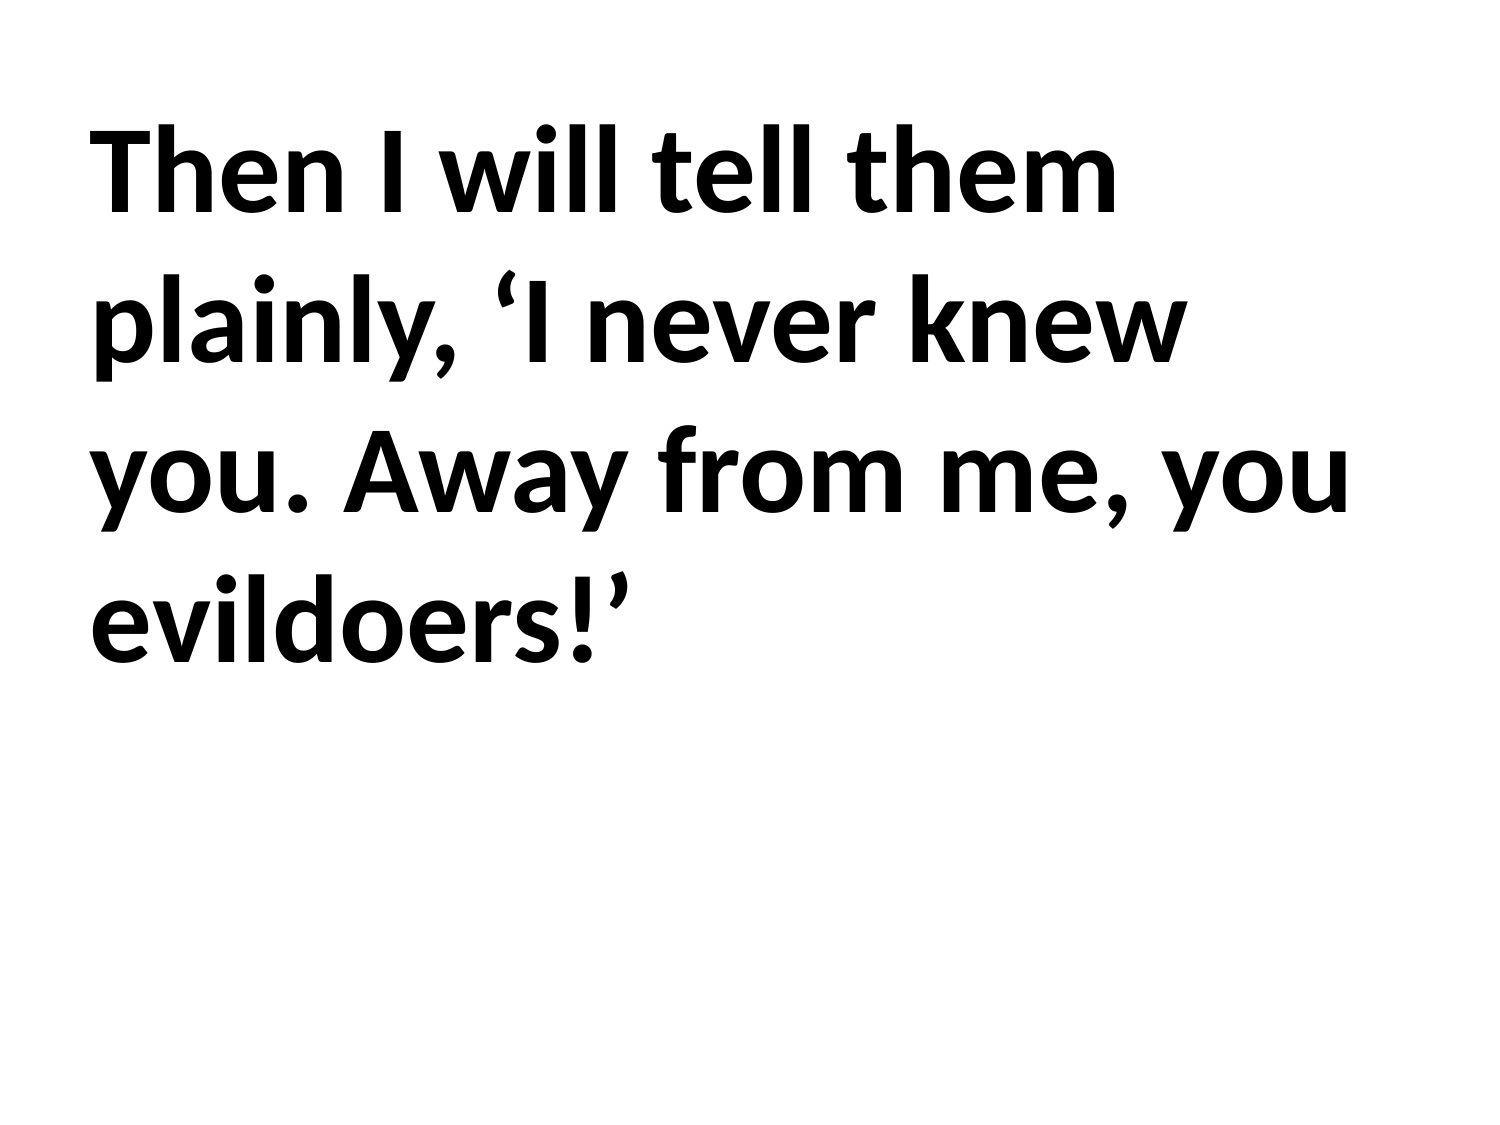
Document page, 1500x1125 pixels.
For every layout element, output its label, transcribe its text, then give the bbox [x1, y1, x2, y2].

text_box Then I will tell them plainly, ‘I never knew you. Away from me, you evildoers!’ [74, 80, 1425, 696]
